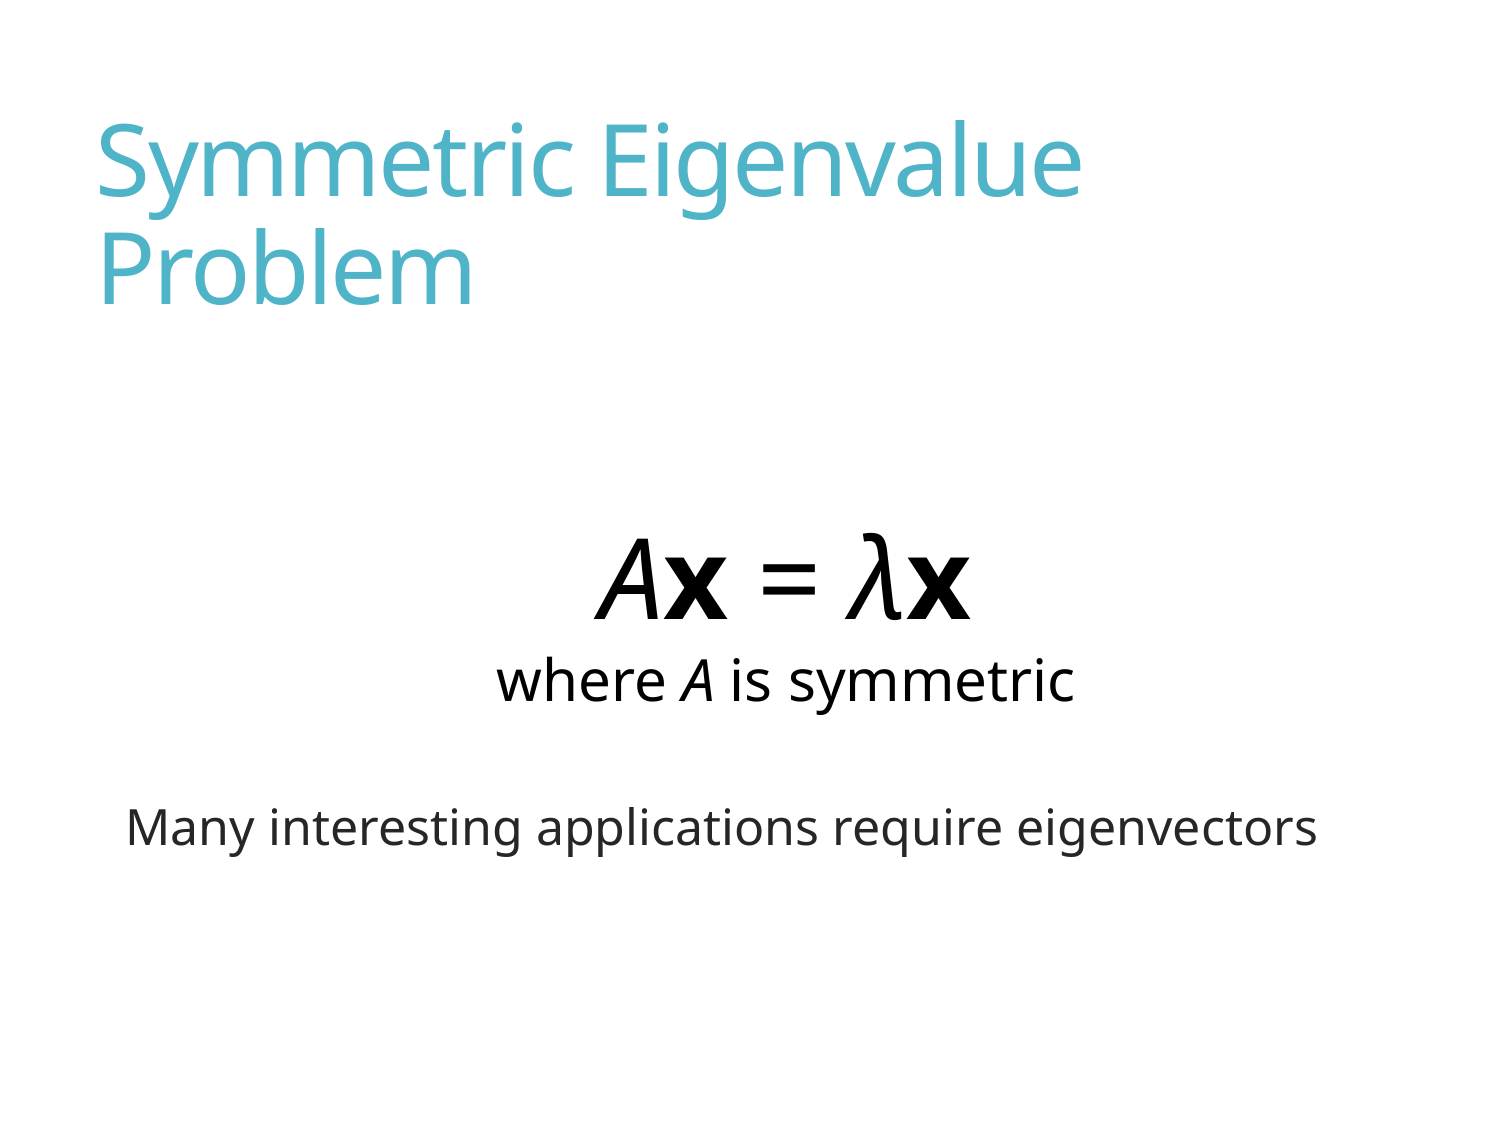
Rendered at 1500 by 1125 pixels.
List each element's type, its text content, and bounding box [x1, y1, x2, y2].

title Symmetric Eigenvalue Problem [80, 81, 1434, 354]
list Many interesting applications require eigenvectors [95, 797, 1419, 1066]
text_box Ax = λx [585, 499, 987, 635]
text_box where A is symmetric [481, 635, 1091, 721]
